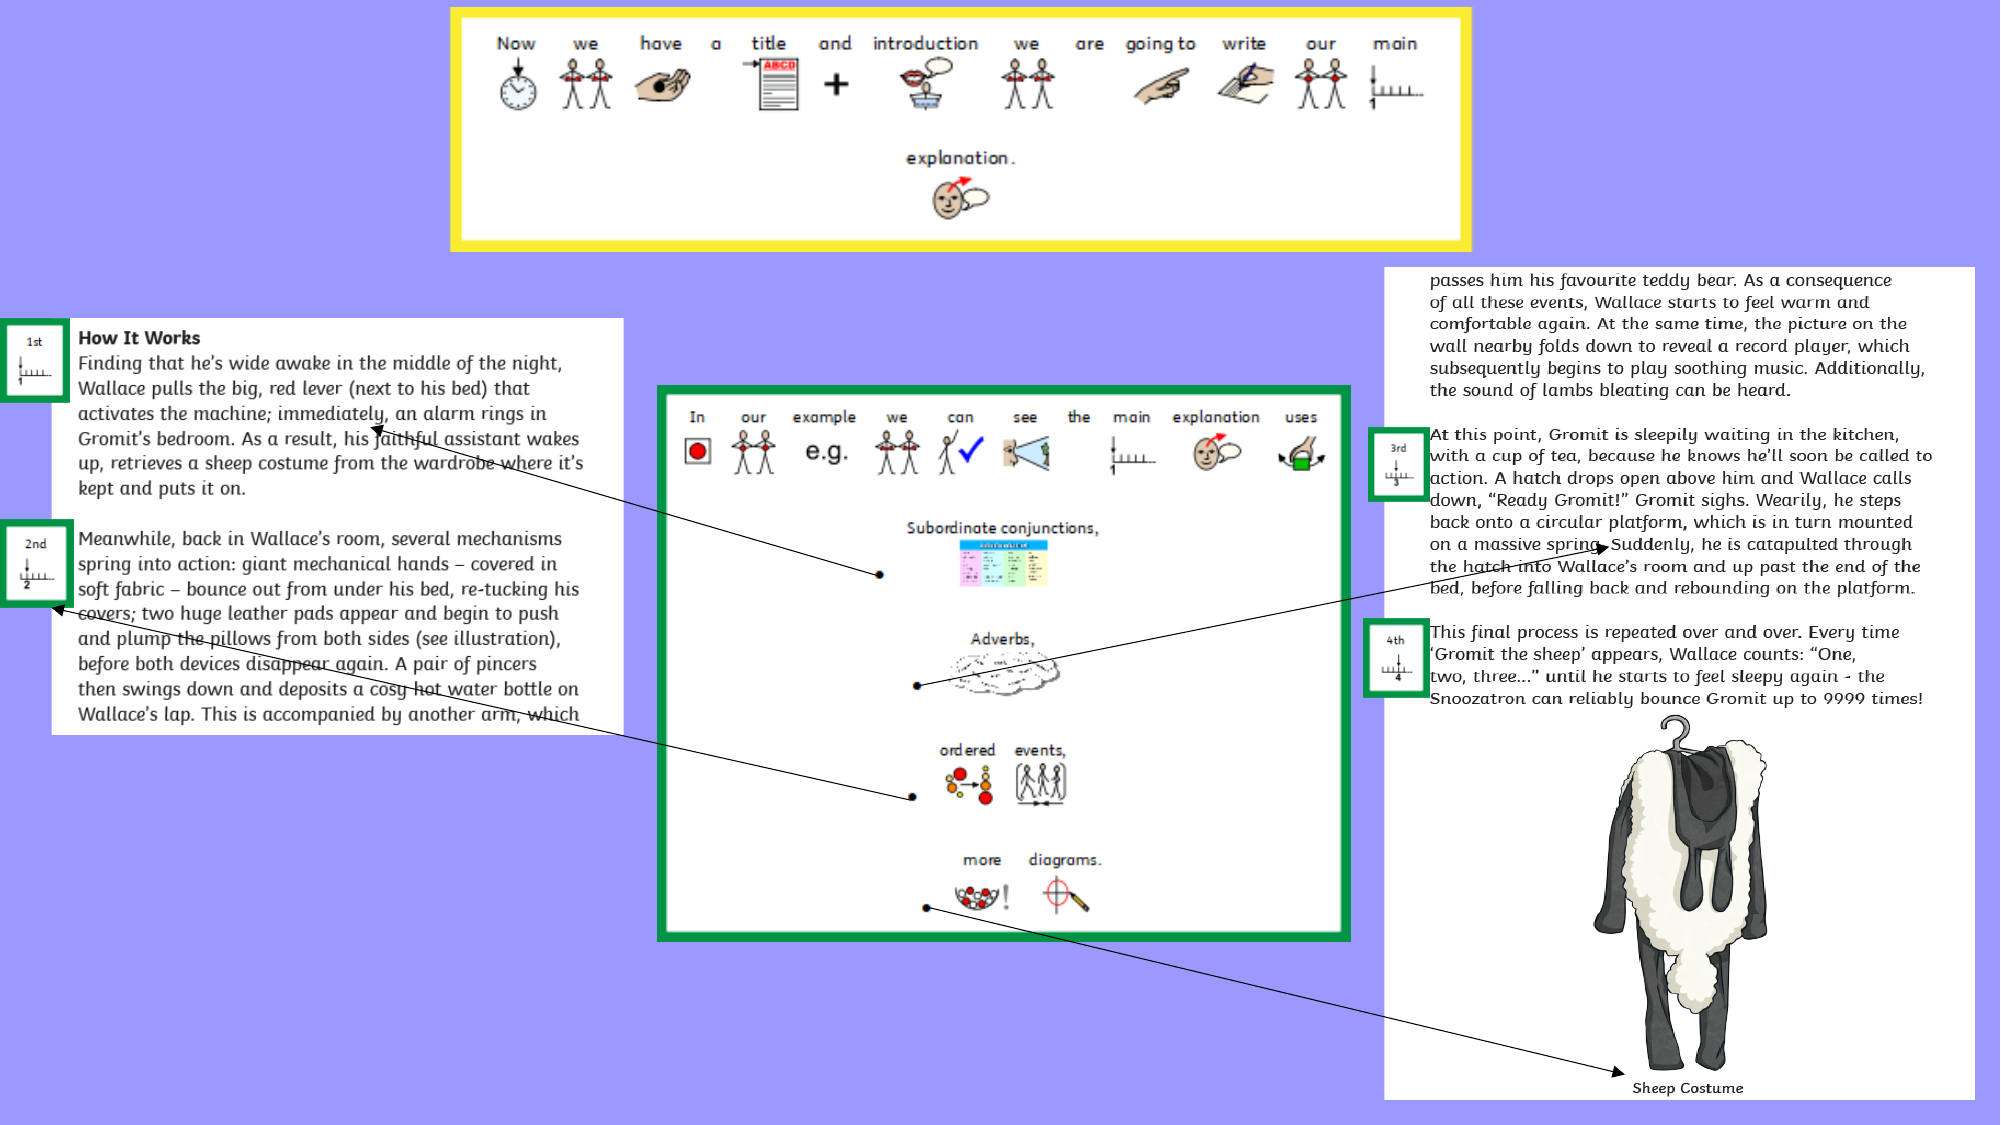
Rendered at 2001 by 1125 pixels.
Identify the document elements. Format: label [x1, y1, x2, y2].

text_box [914, 546, 1610, 687]
picture [657, 385, 1351, 942]
picture [0, 318, 624, 608]
text_box [51, 607, 911, 800]
picture [1363, 267, 1975, 1100]
picture [449, 7, 1474, 253]
text_box [370, 427, 881, 577]
text_box [926, 906, 1625, 1075]
